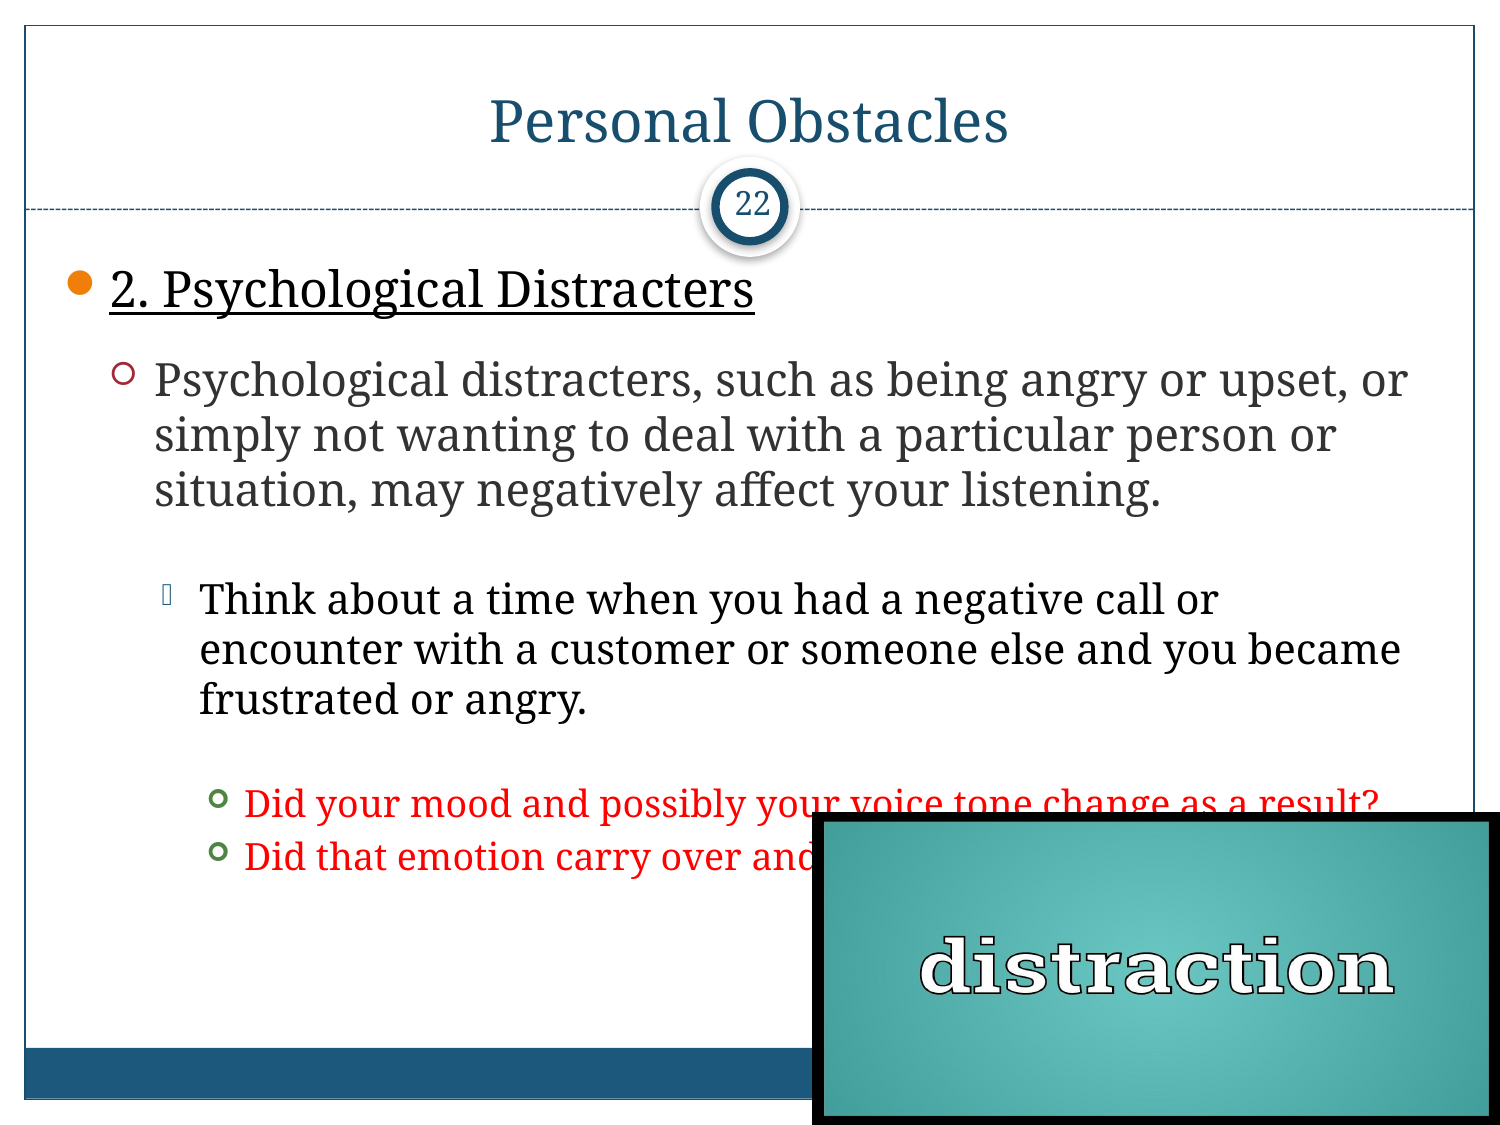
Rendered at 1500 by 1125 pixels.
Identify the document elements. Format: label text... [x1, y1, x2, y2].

title Personal Obstacles [49, 37, 1450, 162]
list 2. Psychological Distracters Psychological distracters, such as being angry or upset, or simply not wanting to deal with a particular person or situation, may negatively affect your listening. Think about a time when you had a negative call or encounter with a customer or someone else and you became frustrated or angry. Did your mood and possibly your voice tone change as a result? Did that emotion carry over and affect another person later? [49, 250, 1445, 1001]
picture [812, 812, 1500, 1125]
slide_number 22 [715, 168, 791, 241]
